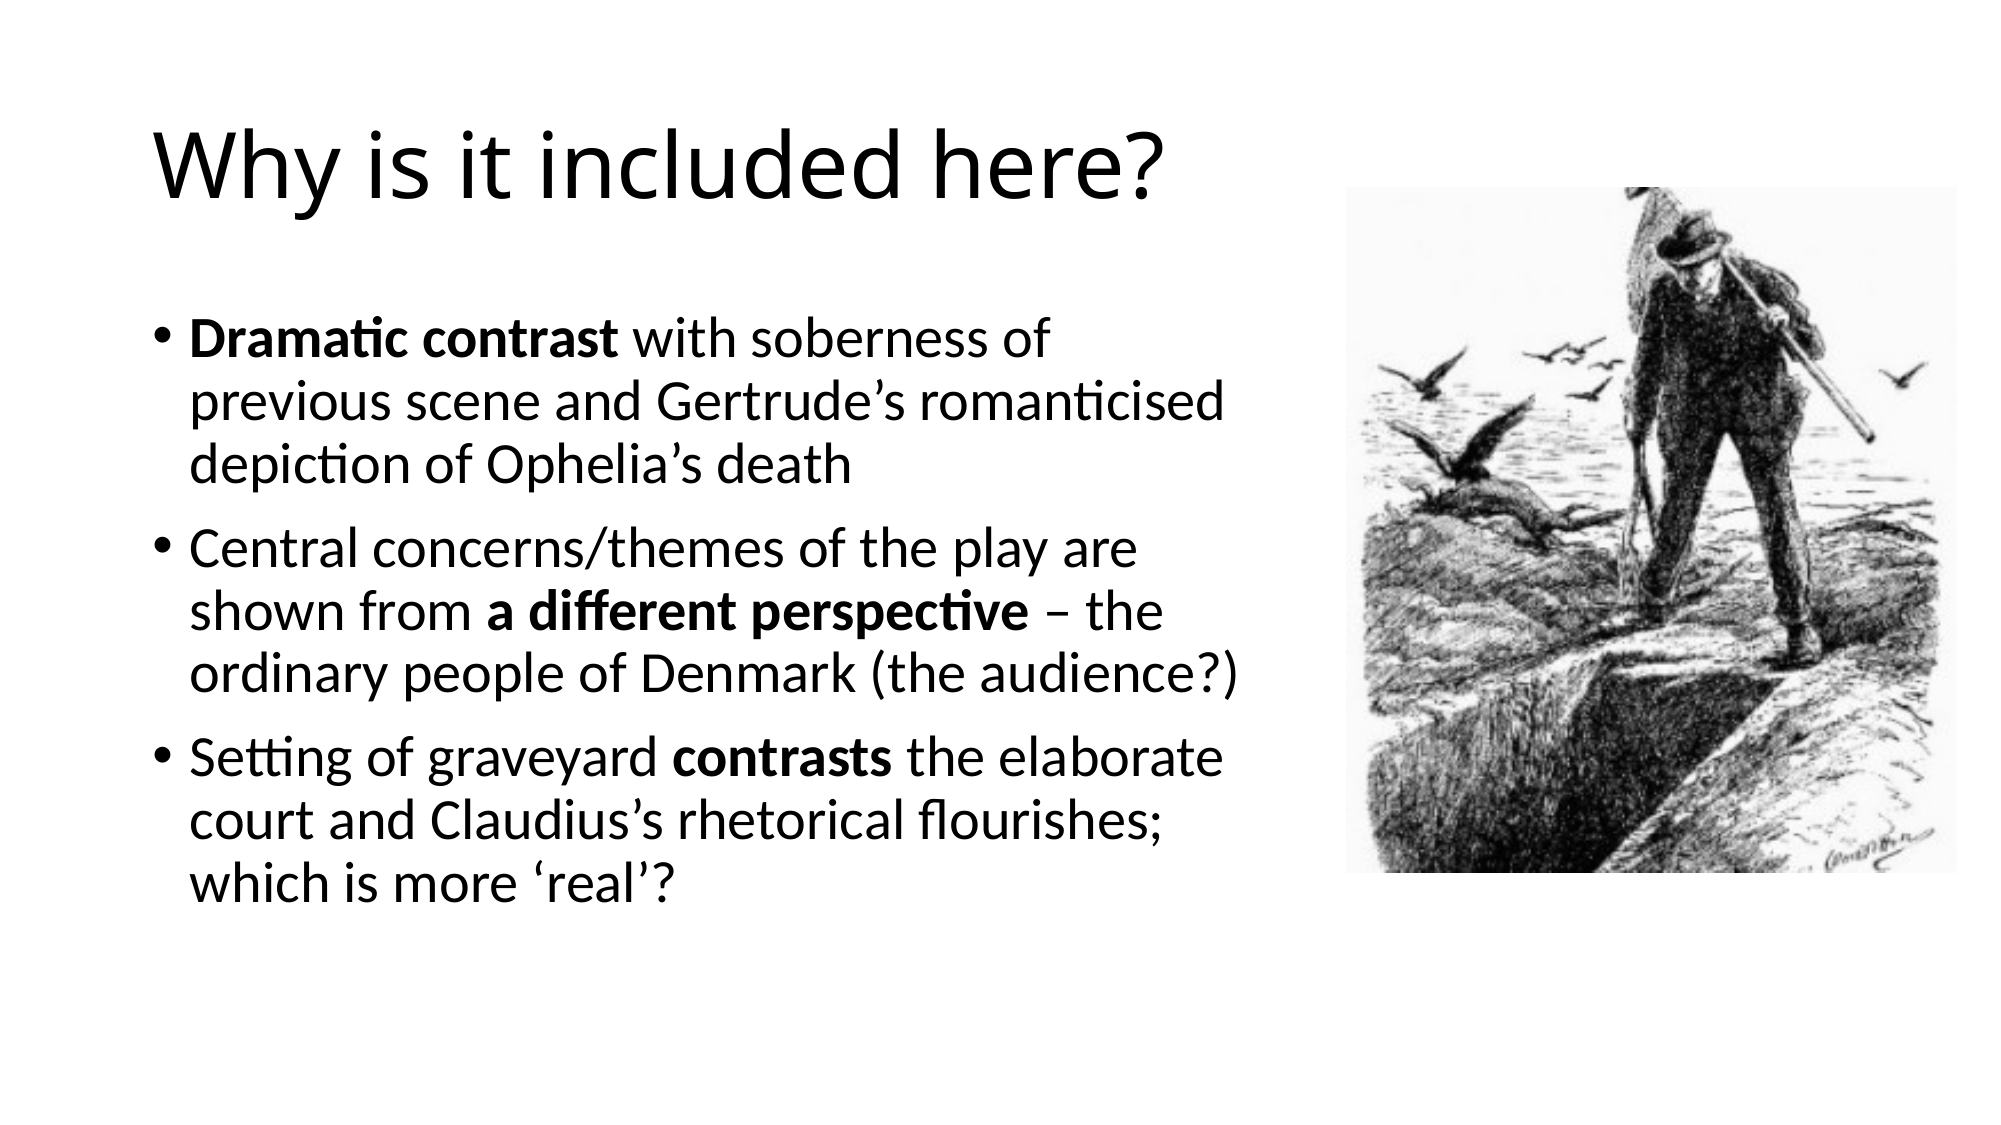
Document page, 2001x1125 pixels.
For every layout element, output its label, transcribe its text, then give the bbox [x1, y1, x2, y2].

picture [1346, 187, 1957, 873]
title Why is it included here? [137, 59, 1863, 278]
list Dramatic contrast with soberness of previous scene and Gertrude’s romanticised depiction of Ophelia’s death Central concerns/themes of the play are shown from a different perspective – the ordinary people of Denmark (the audience?) Setting of graveyard contrasts the elaborate court and Claudius’s rhetorical flourishes; which is more ‘real’? [137, 299, 1266, 1014]
